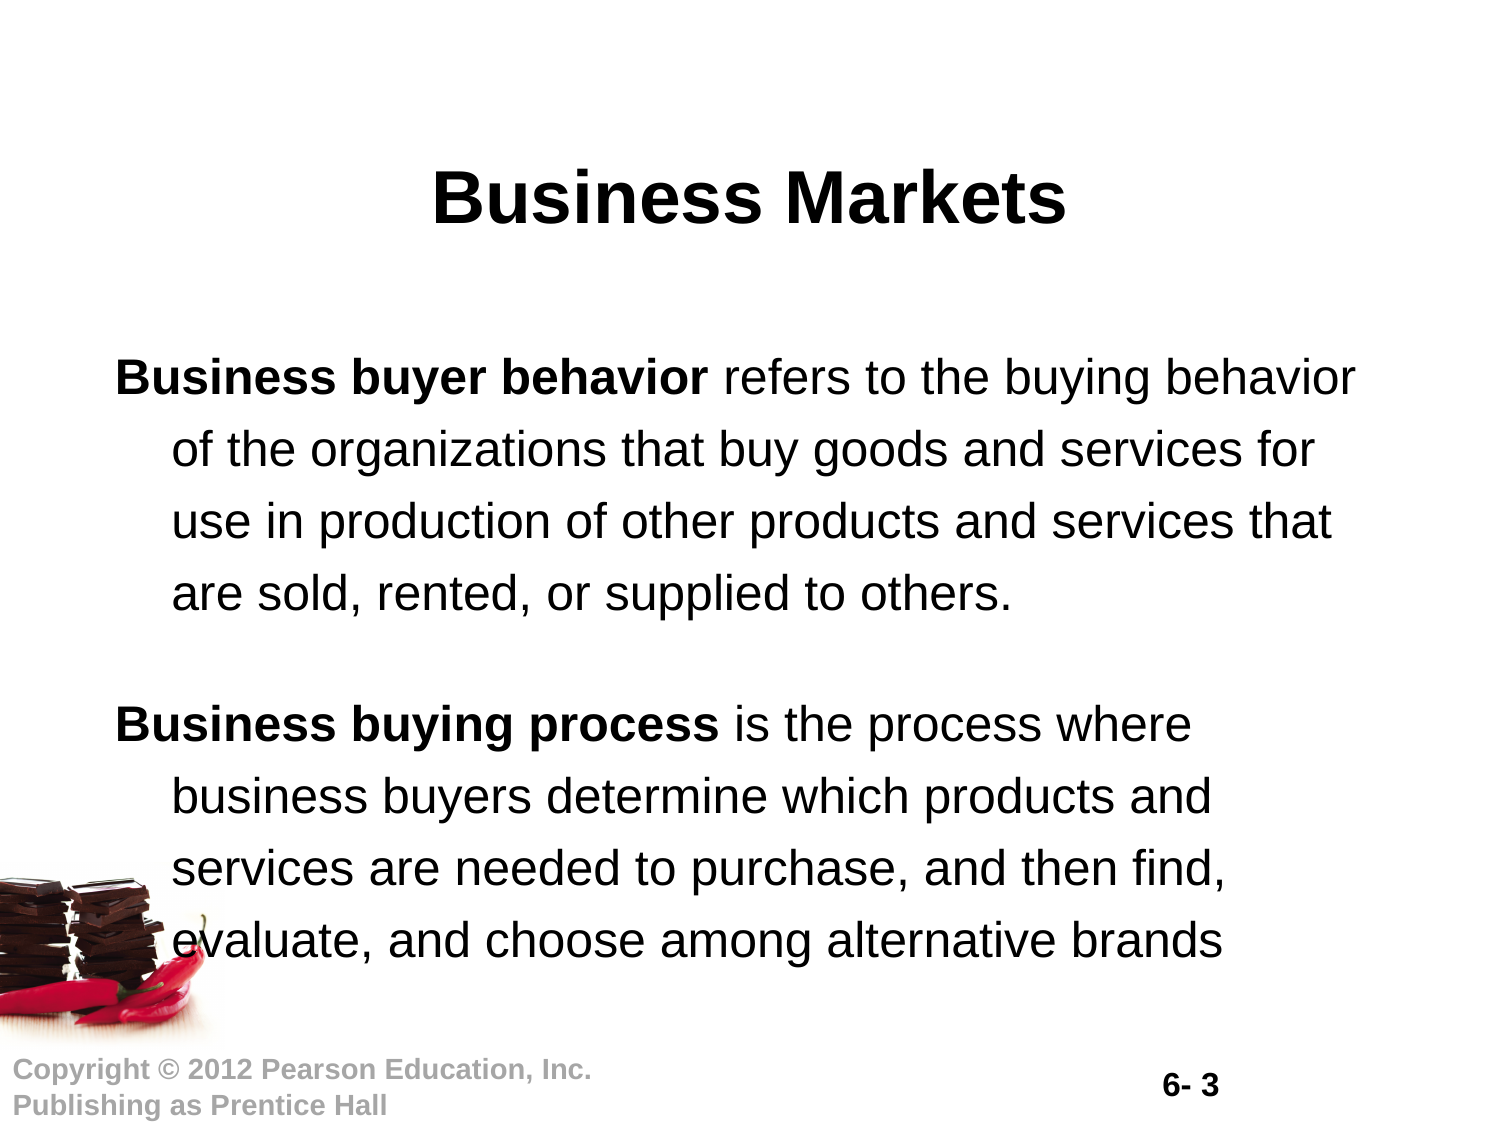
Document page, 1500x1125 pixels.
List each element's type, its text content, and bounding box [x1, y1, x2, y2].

list Business buyer behavior refers to the buying behavior of the organizations that buy goods and services for use in production of other products and services that are sold, rented, or supplied to others. Business buying process is the process where business buyers determine which products and services are needed to purchase, and then find, evaluate, and choose among alternative brands [99, 324, 1388, 1038]
title Business Markets [112, 99, 1388, 288]
picture [0, 862, 225, 1050]
